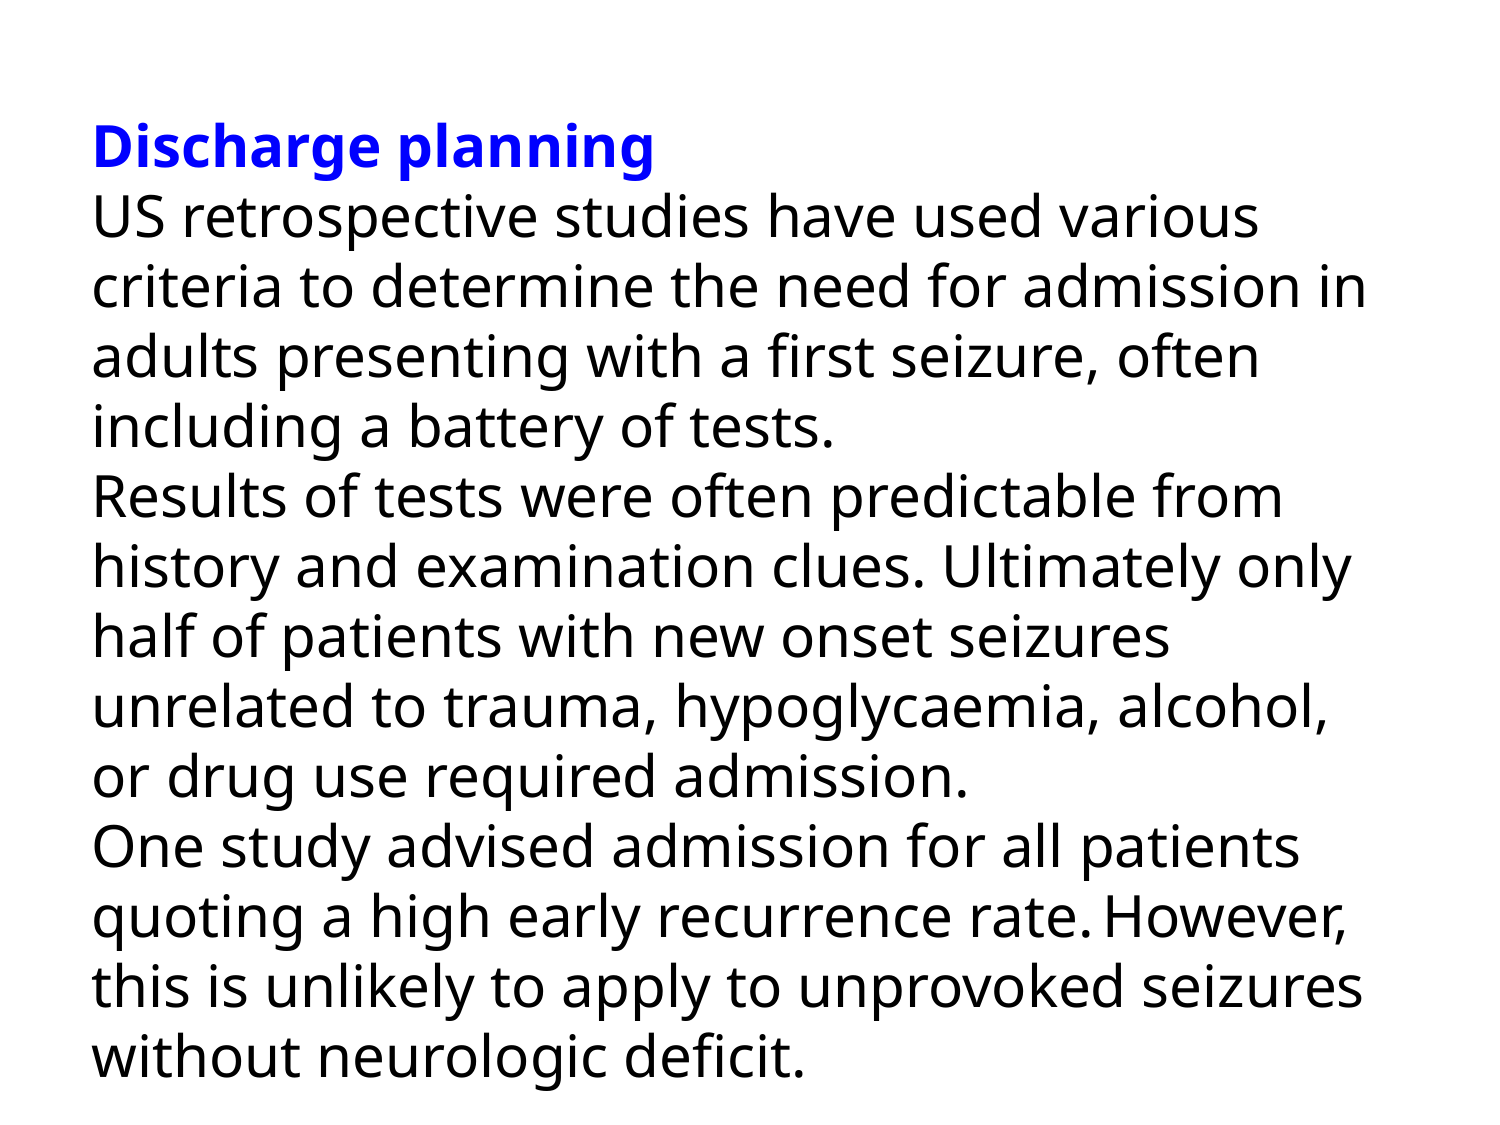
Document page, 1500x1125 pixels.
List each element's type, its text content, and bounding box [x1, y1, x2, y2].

text_box Discharge planning US retrospective studies have used various criteria to determine the need for admission in adults presenting with a first seizure, often including a battery of tests. Results of tests were often predictable from history and examination clues. Ultimately only half of patients with new onset seizures unrelated to trauma, hypoglycaemia, alcohol, or drug use required admission. One study advised admission for all patients quoting a high early recurrence rate. However, this is unlikely to apply to unprovoked seizures without neurologic deficit. [76, 101, 1412, 1097]
